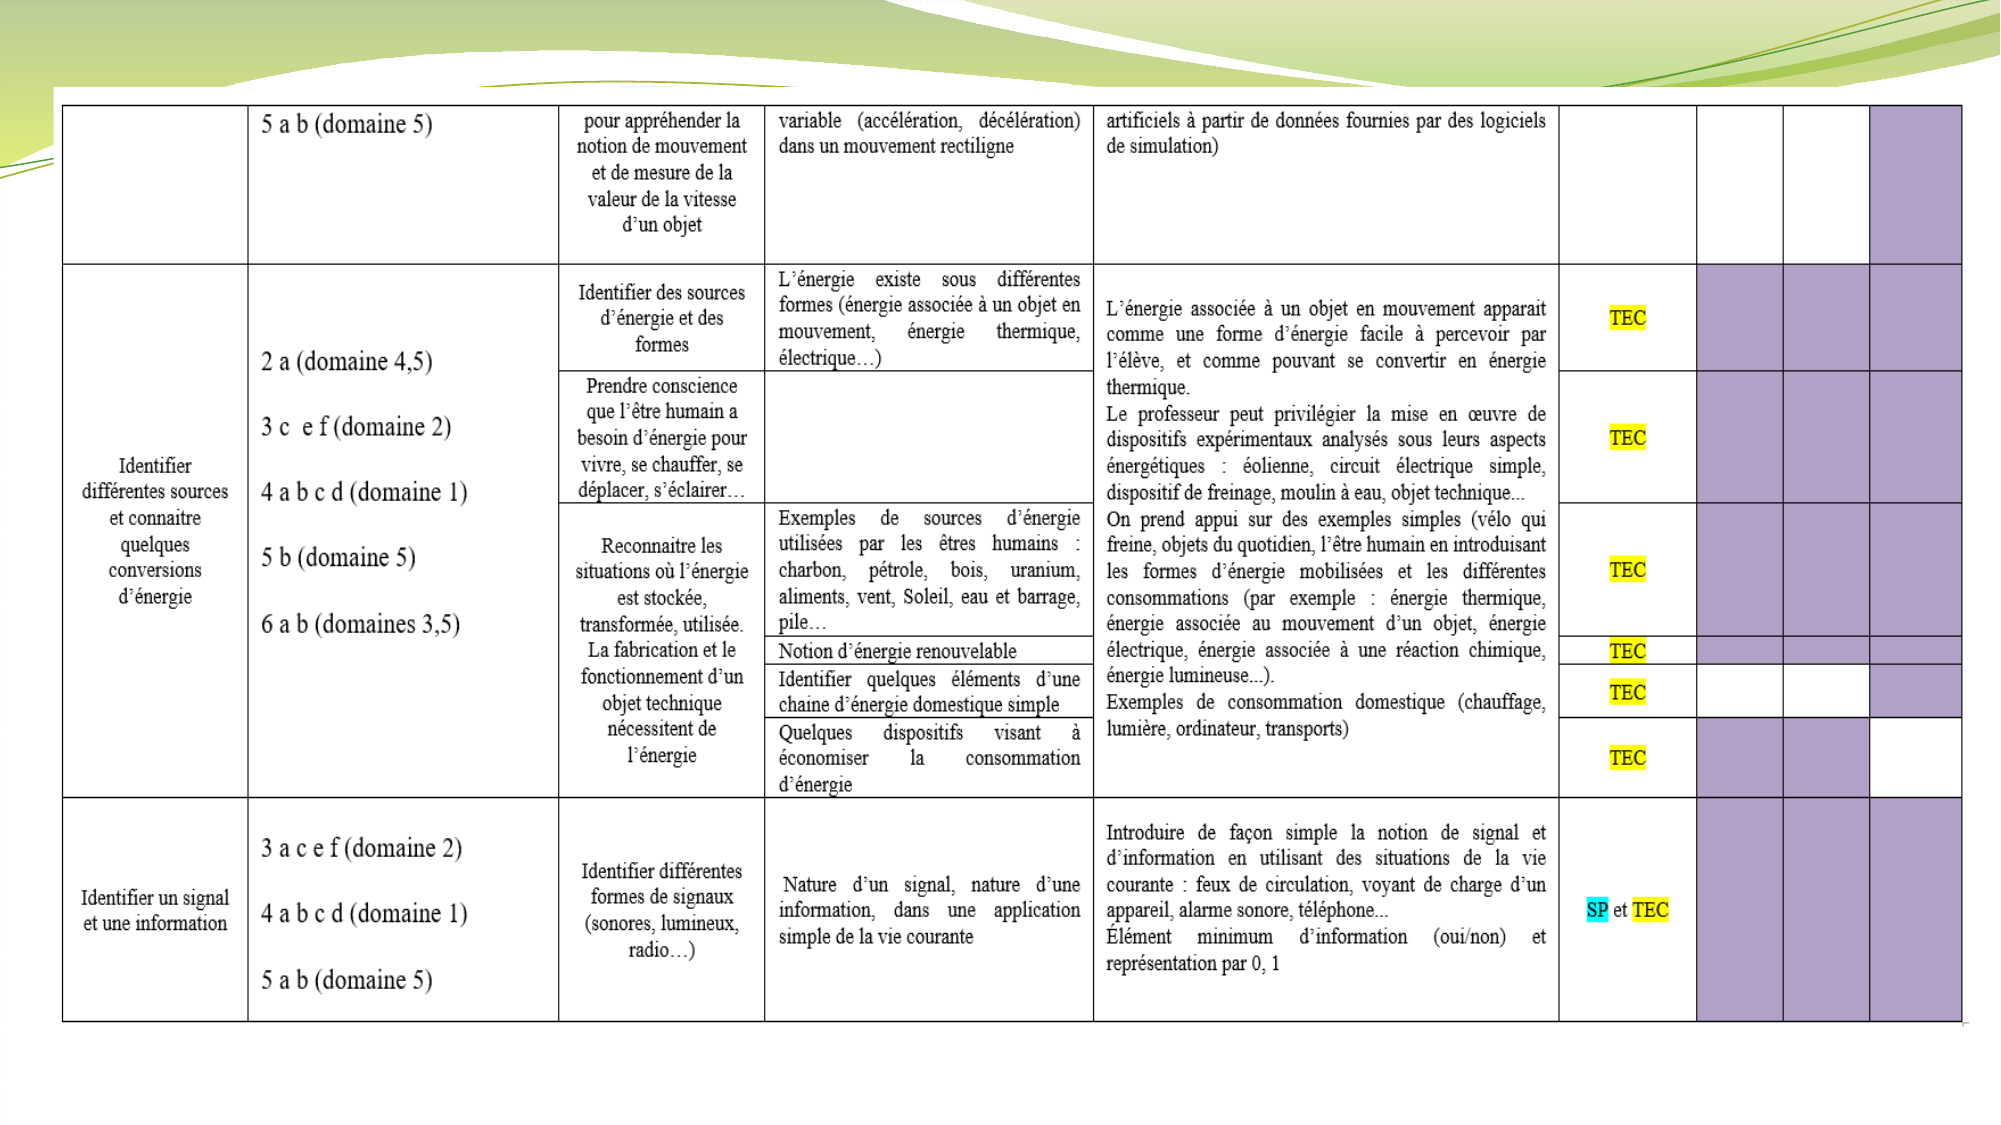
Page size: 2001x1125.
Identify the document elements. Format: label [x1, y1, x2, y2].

picture [53, 87, 1970, 1027]
